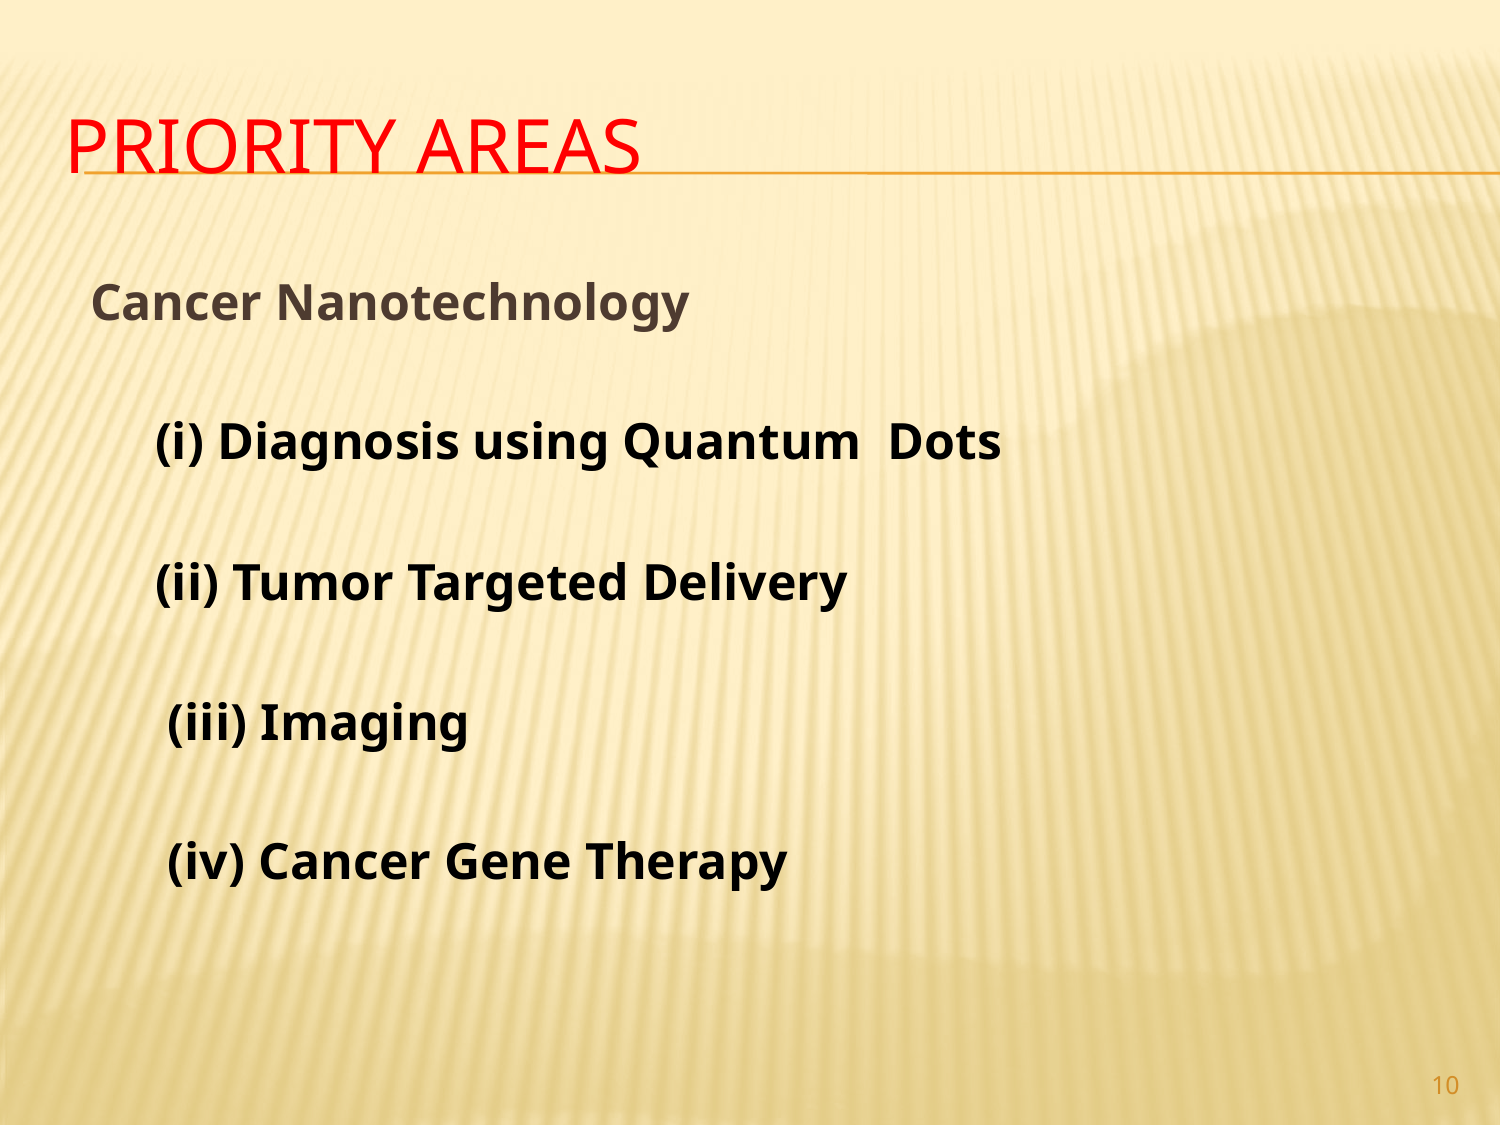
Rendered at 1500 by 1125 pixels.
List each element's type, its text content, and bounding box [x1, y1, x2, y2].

slide_number 10 [1350, 1061, 1475, 1103]
title PRIORITY AREAS [50, 75, 1475, 213]
list Cancer Nanotechnology (i) Diagnosis using Quantum Dots (ii) Tumor Targeted Delivery (iii) Imaging (iv) Cancer Gene Therapy [74, 262, 1426, 988]
